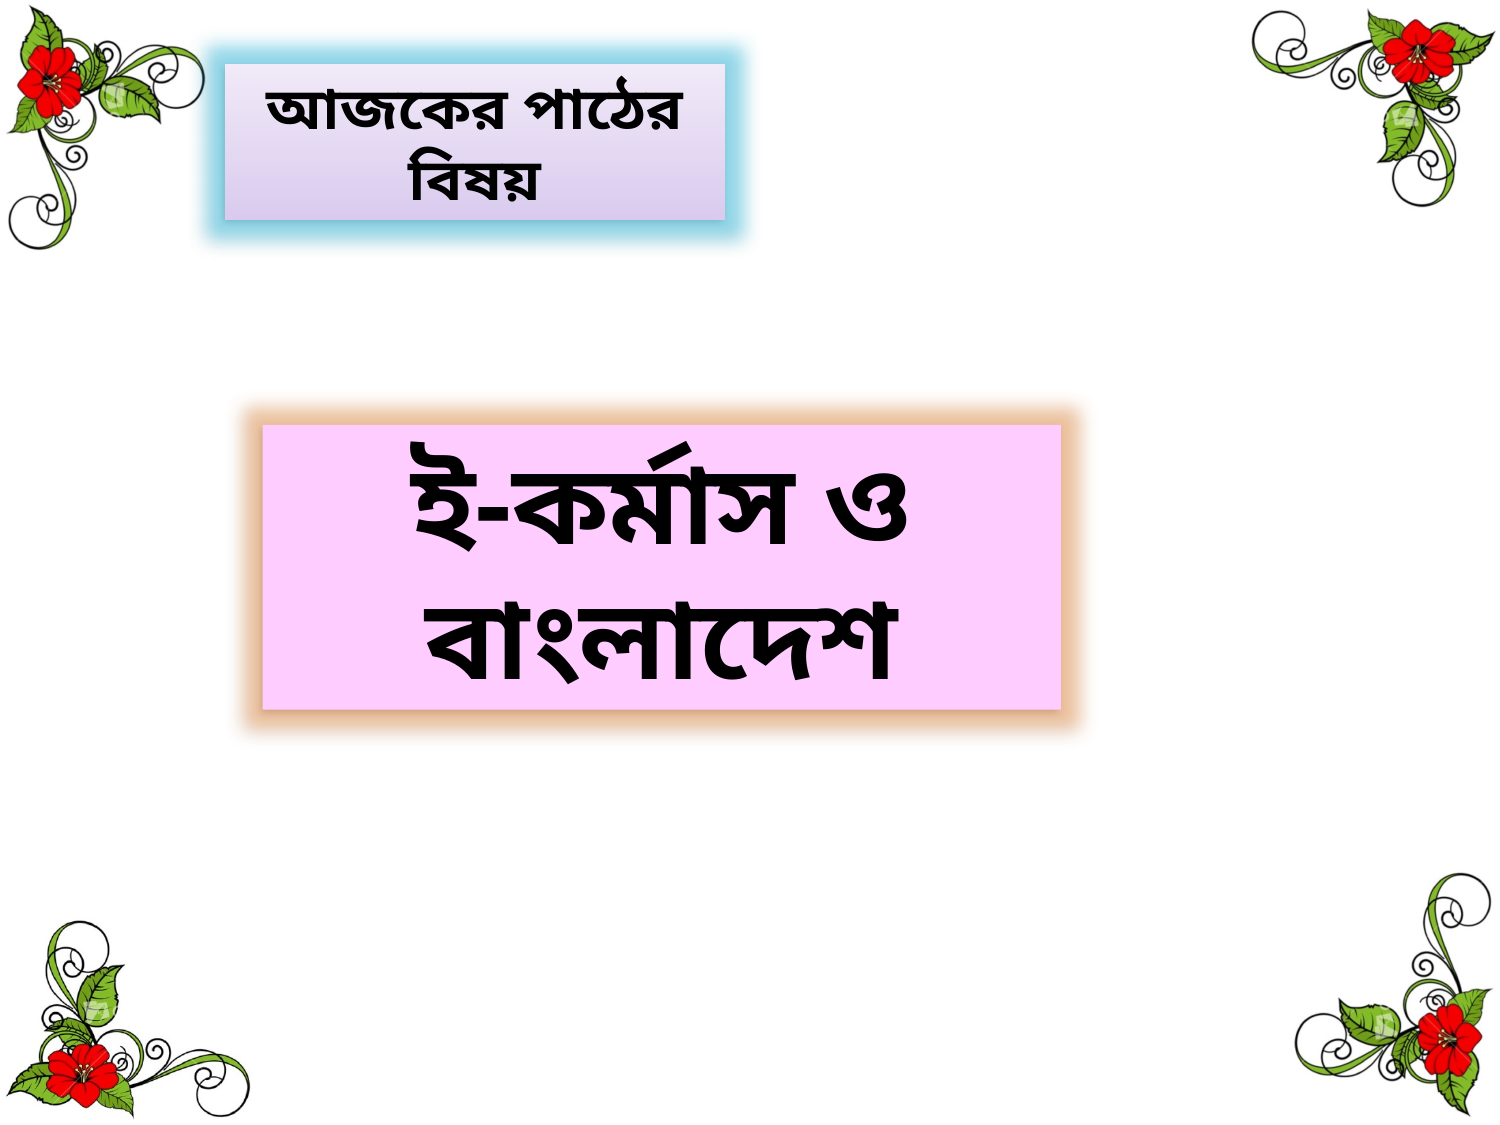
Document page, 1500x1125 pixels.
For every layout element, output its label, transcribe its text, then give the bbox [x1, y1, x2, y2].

picture [0, 899, 289, 1125]
picture [1, 0, 226, 289]
text_box আজকের পাঠের বিষয় [224, 64, 726, 220]
text_box ই-কর্মাস ও বাংলাদেশ [262, 424, 1062, 710]
picture [1213, 3, 1500, 228]
picture [1274, 834, 1499, 1122]
